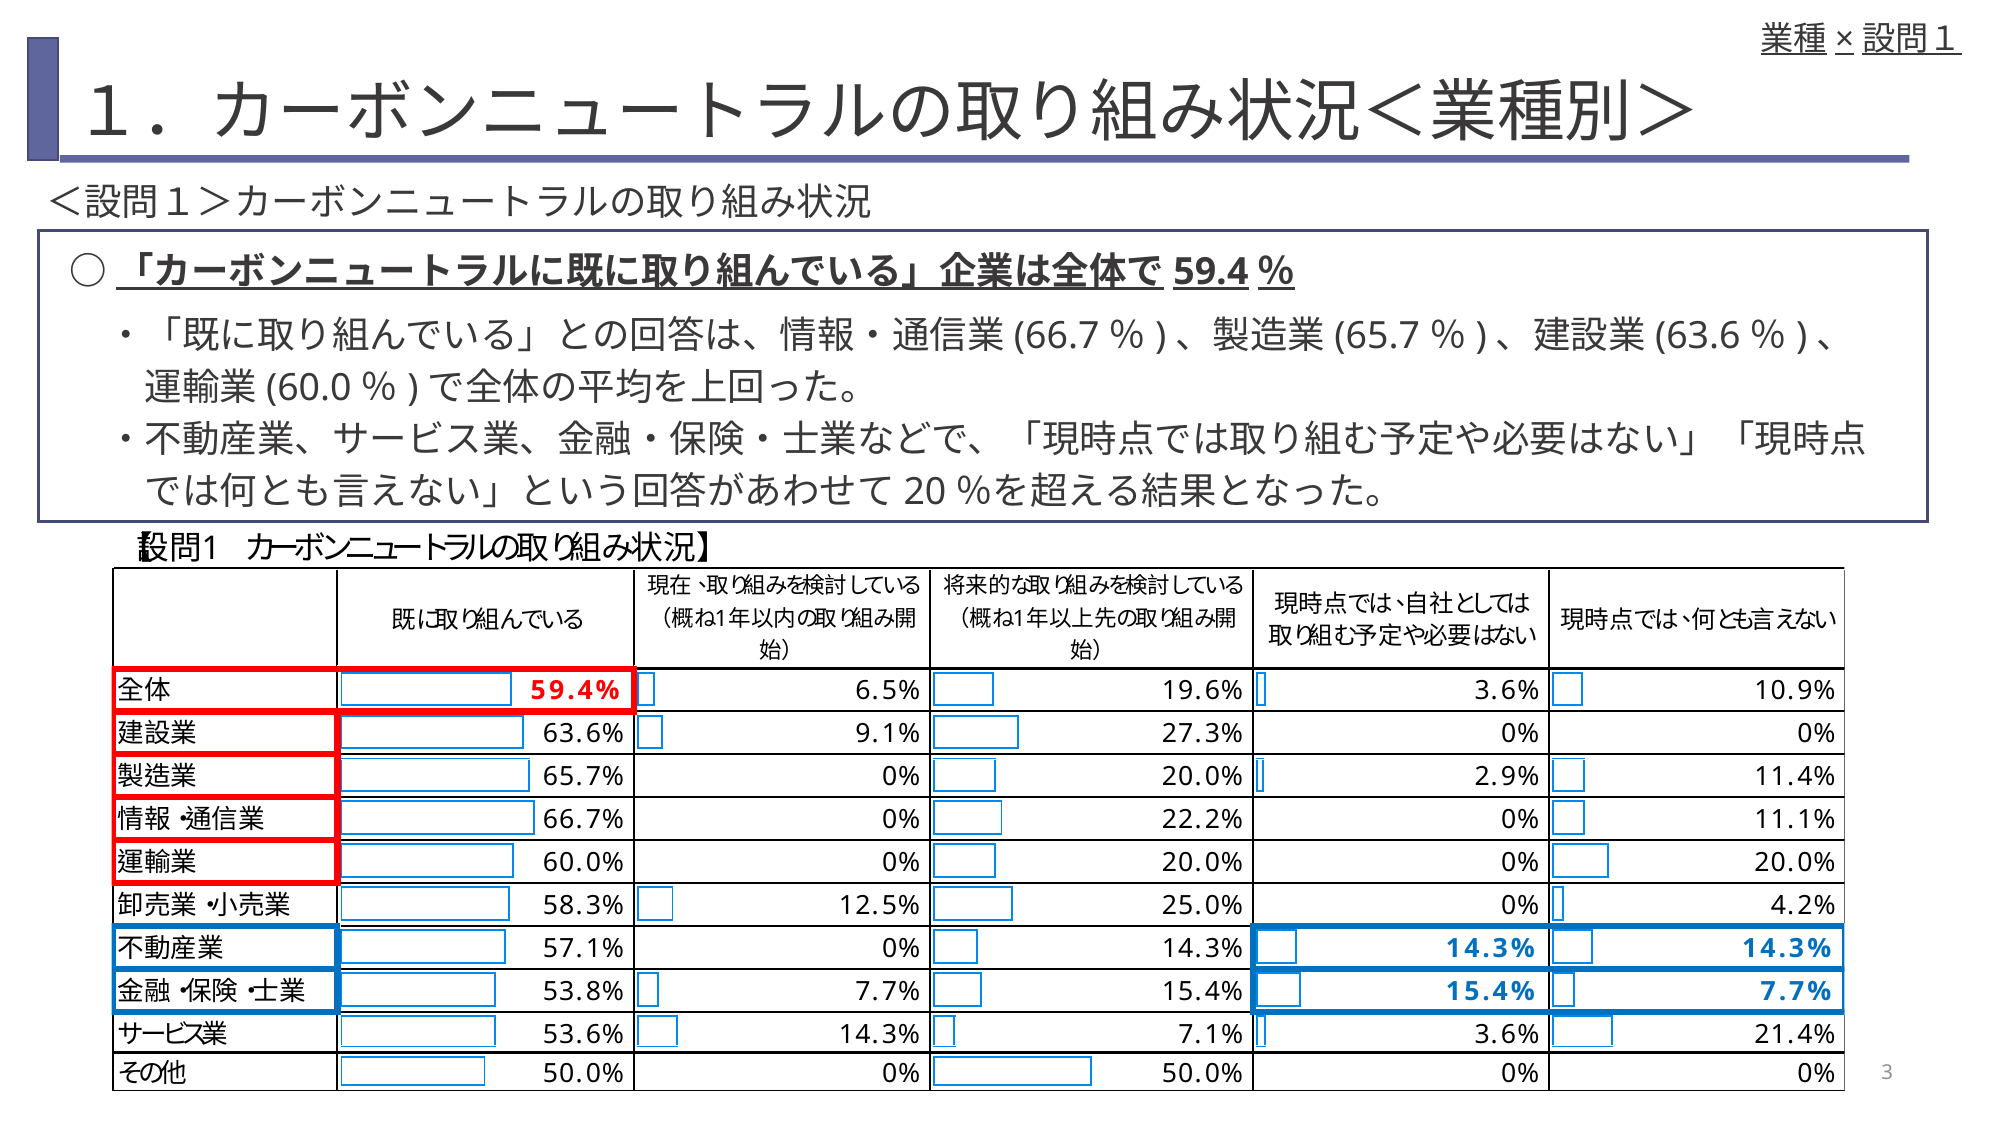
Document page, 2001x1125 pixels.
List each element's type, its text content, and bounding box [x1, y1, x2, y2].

text_box 業種×設問１ [1745, 8, 1994, 65]
slide_number 3 [1446, 1042, 1908, 1103]
text_box ＜設問１＞カーボンニュートラルの取り組み状況 [32, 170, 1921, 230]
title １．カーボンニュートラルの取り組み状況＜業種別＞ [59, 35, 1913, 158]
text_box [111, 522, 1847, 1093]
text_box [38, 230, 1929, 522]
